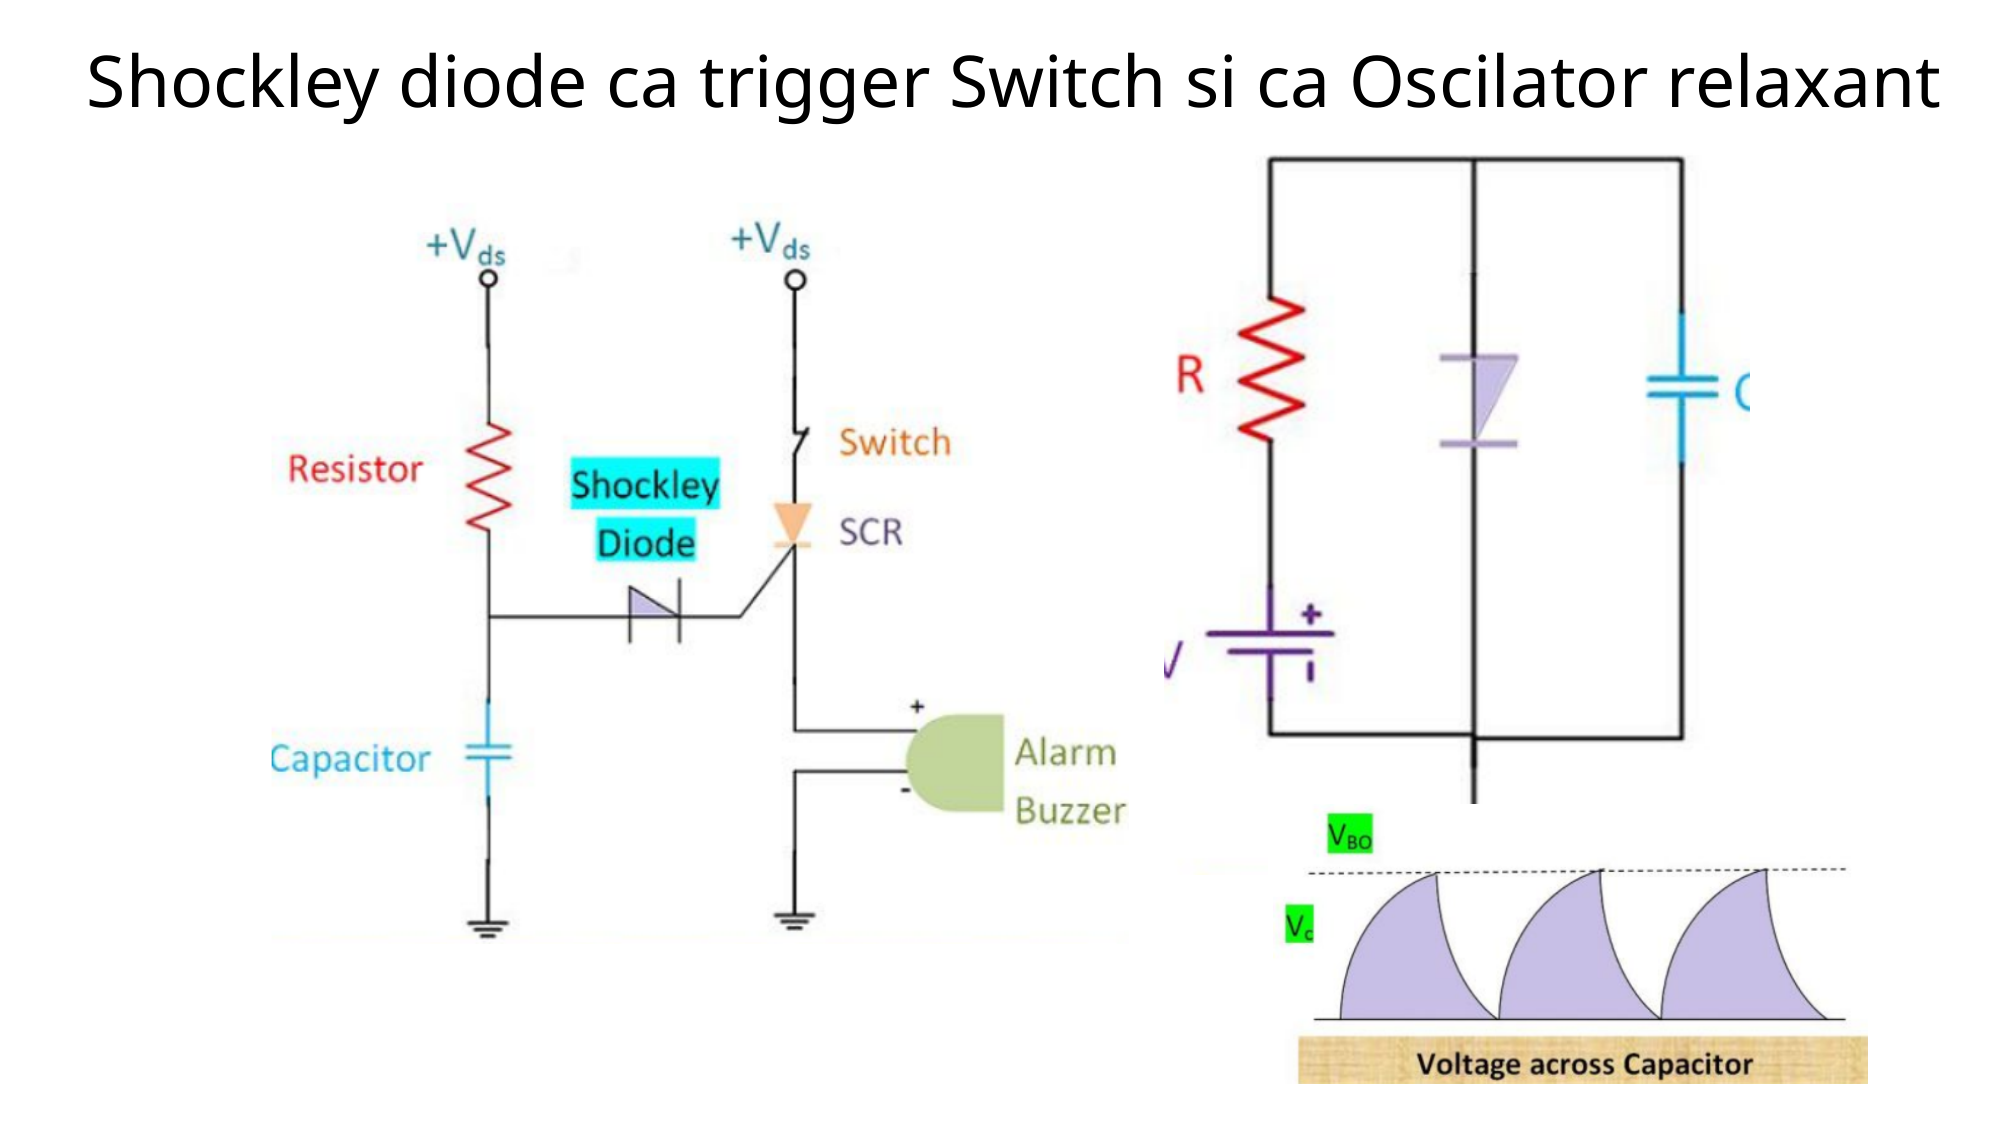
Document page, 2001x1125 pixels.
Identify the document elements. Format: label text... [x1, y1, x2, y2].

picture [1163, 137, 1868, 1084]
picture [253, 199, 1129, 945]
title Shockley diode ca trigger Switch si ca Oscilator relaxant [71, 32, 1985, 138]
